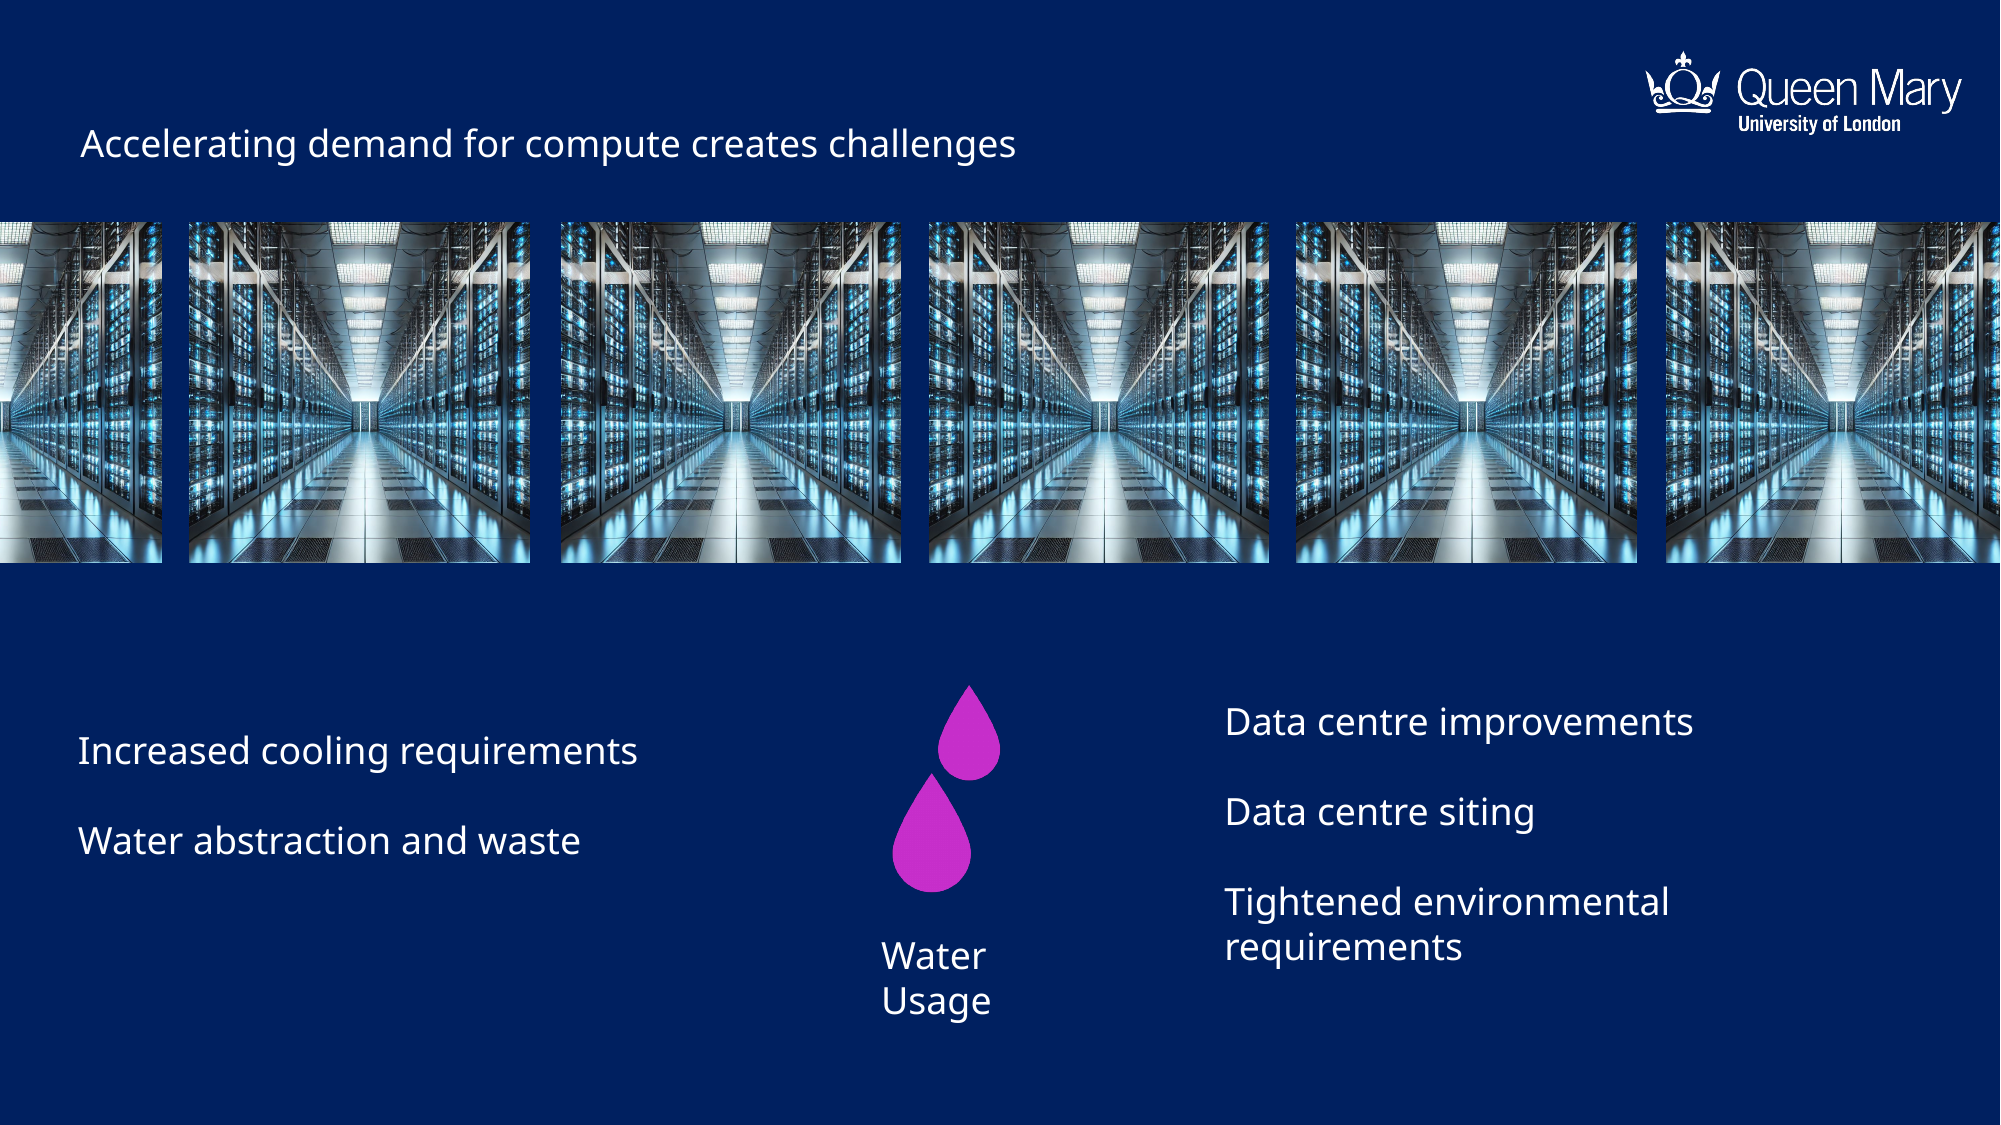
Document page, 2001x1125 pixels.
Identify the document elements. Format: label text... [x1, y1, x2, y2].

picture [1665, 222, 2000, 563]
picture [1296, 222, 1638, 563]
picture [928, 222, 1270, 563]
text_box Data centre improvements Data centre siting Tightened environmental requirements [1209, 690, 1906, 976]
text_box Water Usage [866, 924, 1017, 1030]
picture [560, 222, 902, 563]
picture [189, 222, 531, 563]
picture [0, 222, 163, 563]
picture [856, 672, 1030, 908]
text_box Increased cooling requirements Water abstraction and waste [63, 720, 831, 915]
text_box Accelerating demand for compute creates challenges [65, 112, 1421, 173]
picture [1645, 50, 1962, 135]
